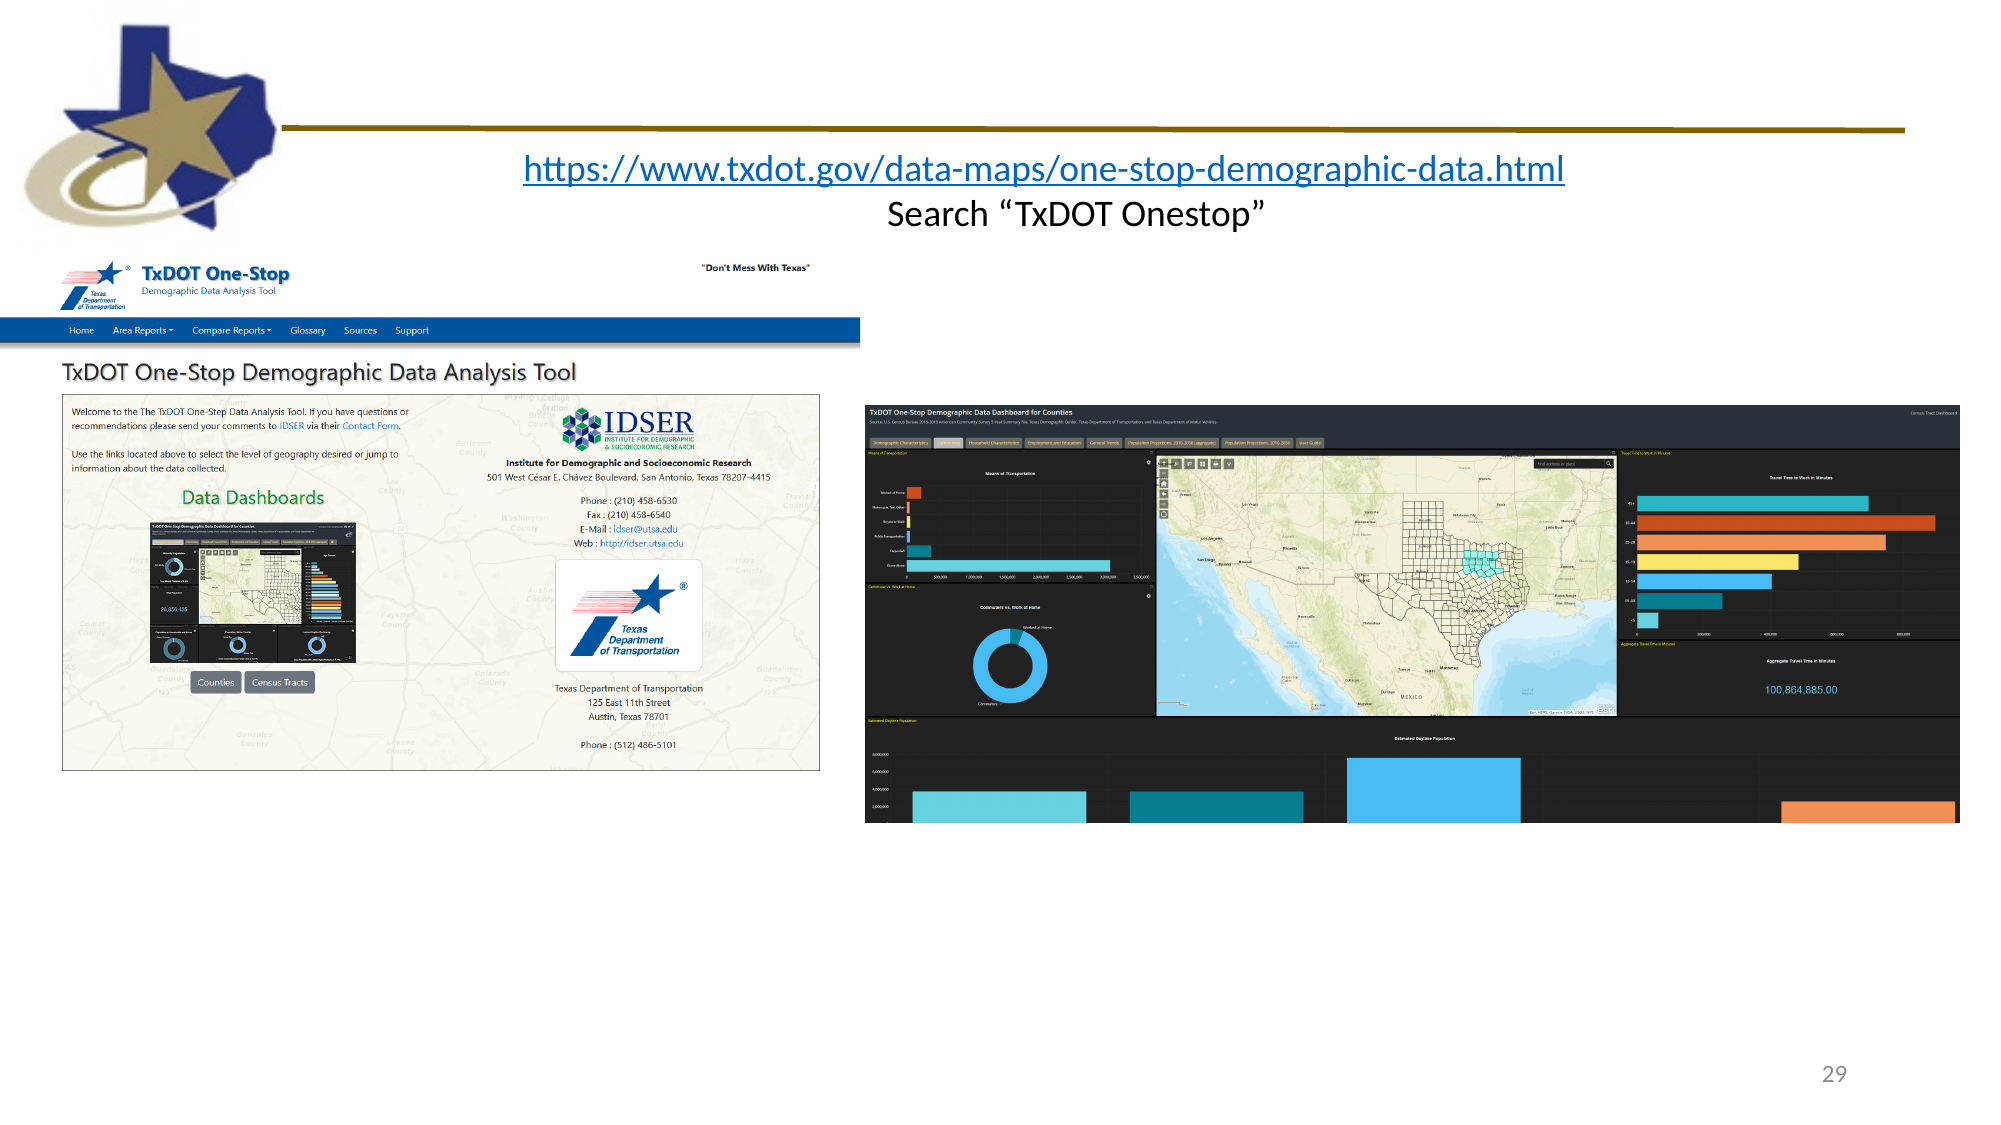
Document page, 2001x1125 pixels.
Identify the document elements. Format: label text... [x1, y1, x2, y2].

picture [0, 0, 861, 777]
text_box https://www.txdot.gov/data-maps/one-stop-demographic-data.html Search “TxDOT Onestop” [508, 136, 1646, 242]
picture [865, 405, 1960, 823]
slide_number 29 [1412, 1042, 1863, 1103]
